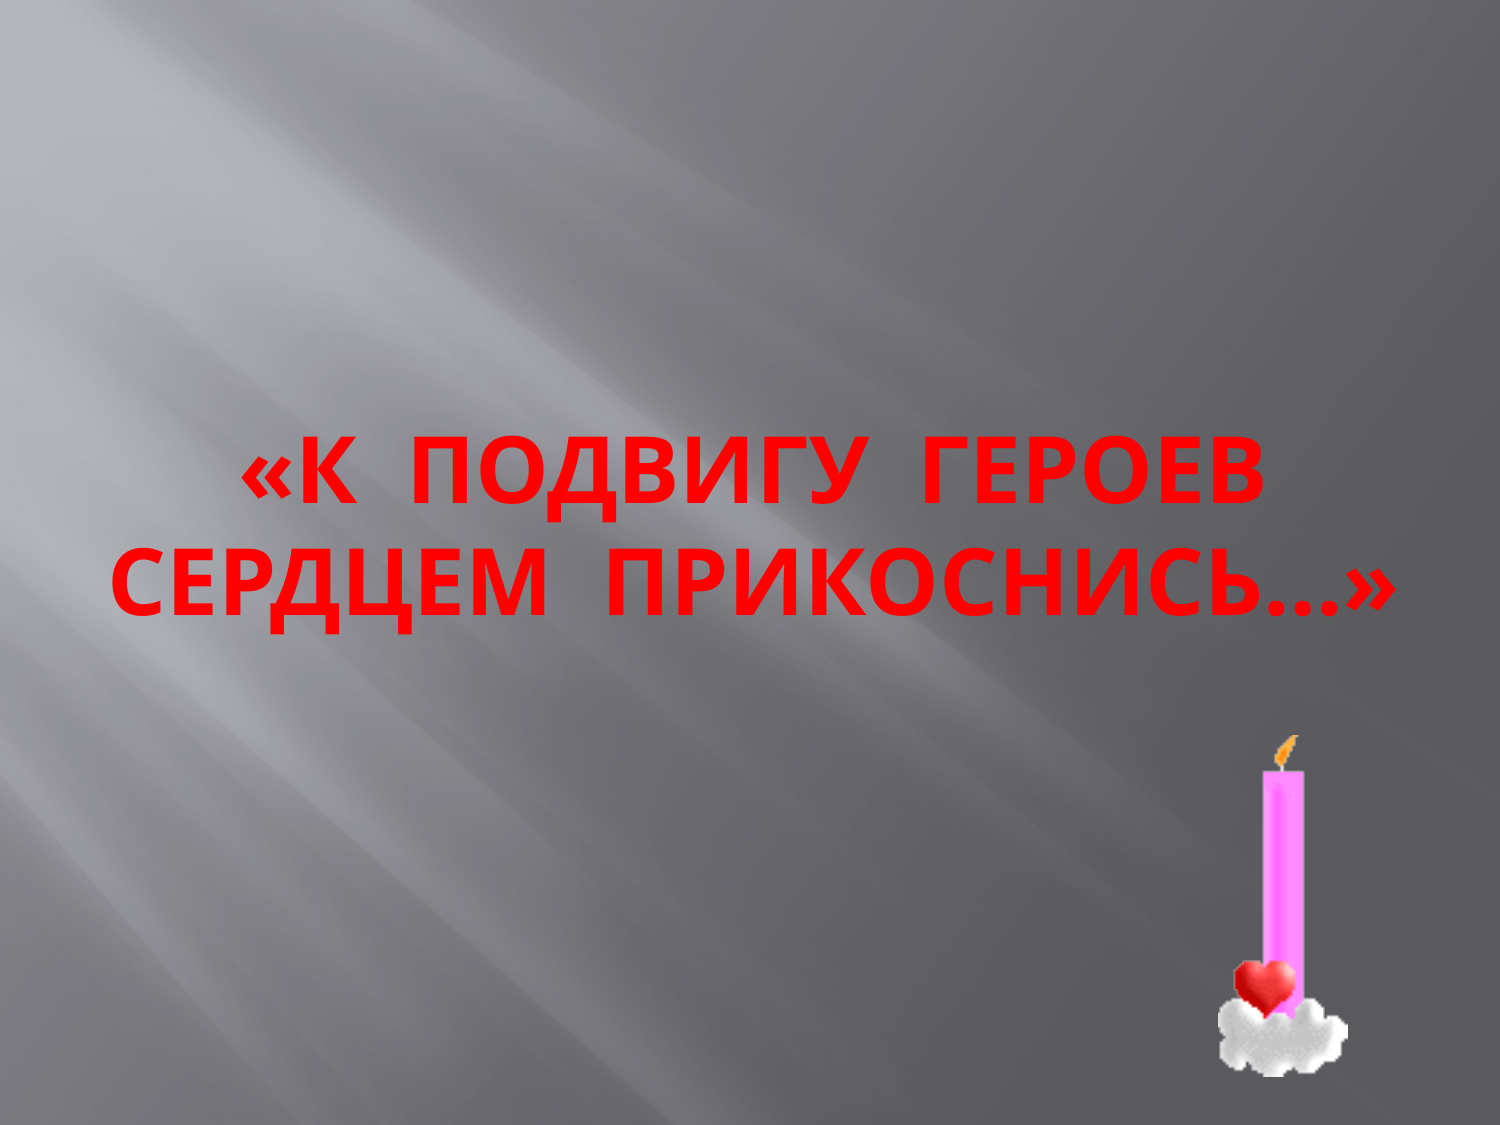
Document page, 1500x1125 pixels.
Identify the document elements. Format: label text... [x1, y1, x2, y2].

picture [1218, 735, 1348, 1077]
title «К ПОДВИГУ ГЕРОЕВ СЕРДЦЕМ ПРИКОСНИСЬ…» [82, 351, 1425, 694]
